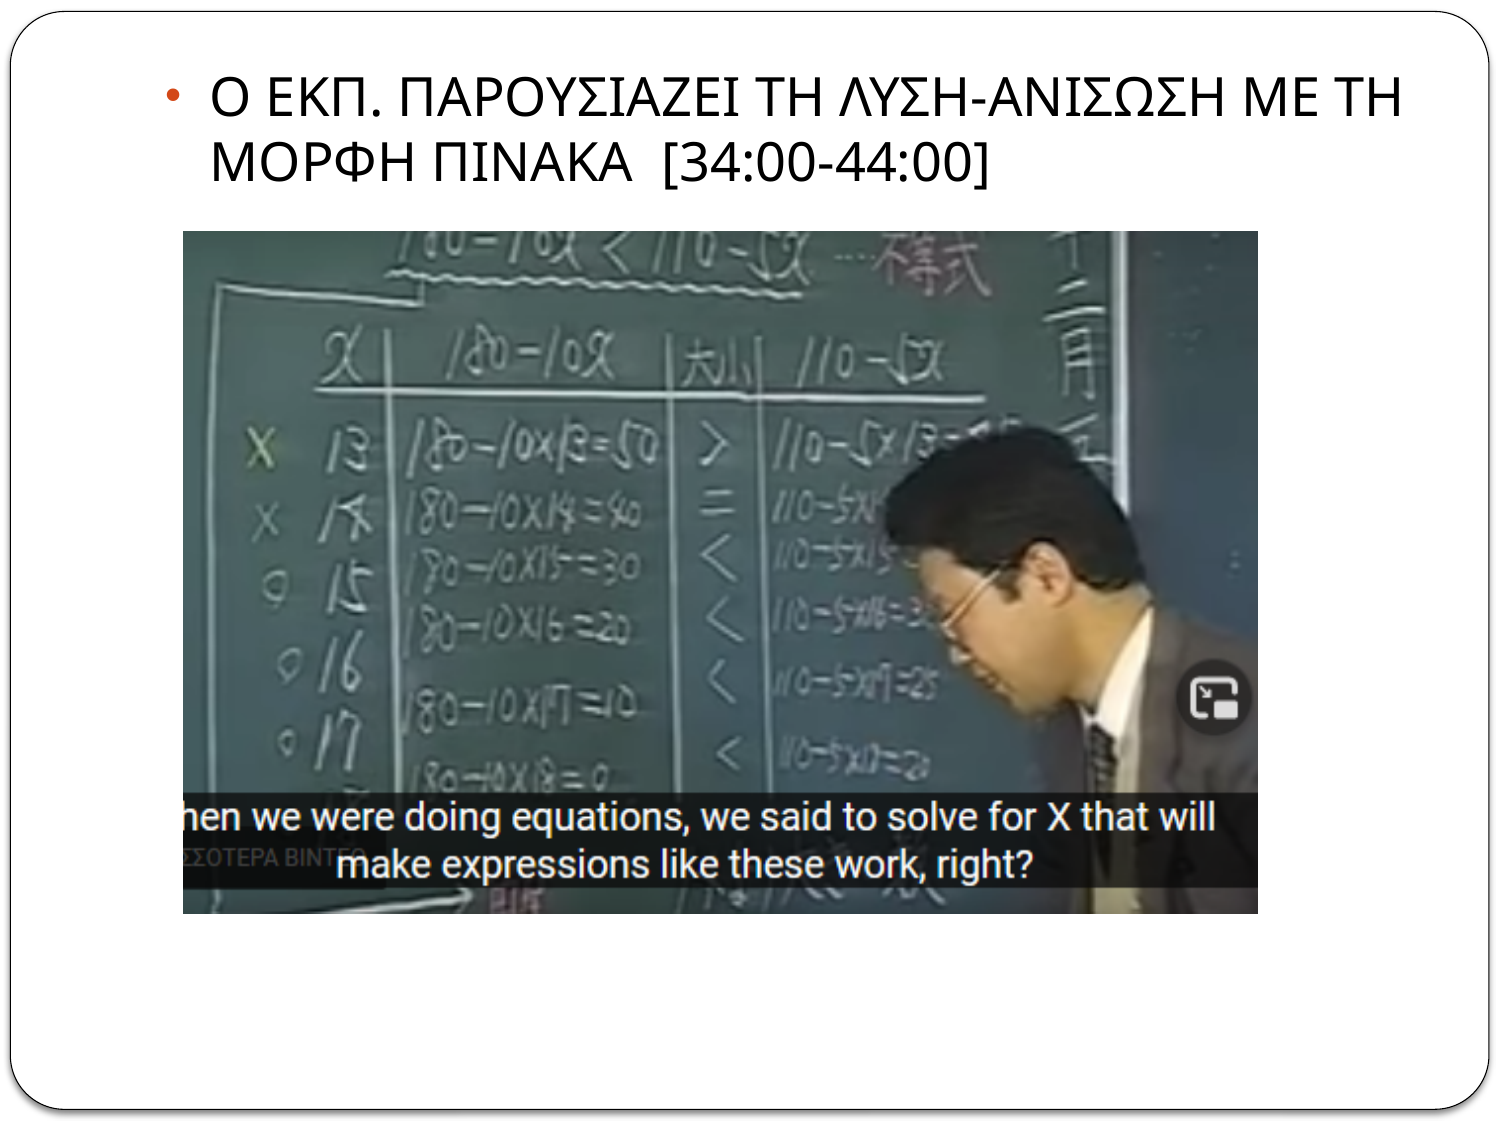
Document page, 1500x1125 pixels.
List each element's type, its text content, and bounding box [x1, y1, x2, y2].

picture [182, 231, 1259, 914]
list Ο ΕΚΠ. ΠΑΡΟΥΣΙΑΖΕΙ ΤΗ ΛΥΣΗ-ΑΝΙΣΩΣΗ ΜΕ ΤΗ ΜΟΡΦΗ ΠΙΝΑΚΑ [34:00-44:00] [149, 54, 1426, 988]
